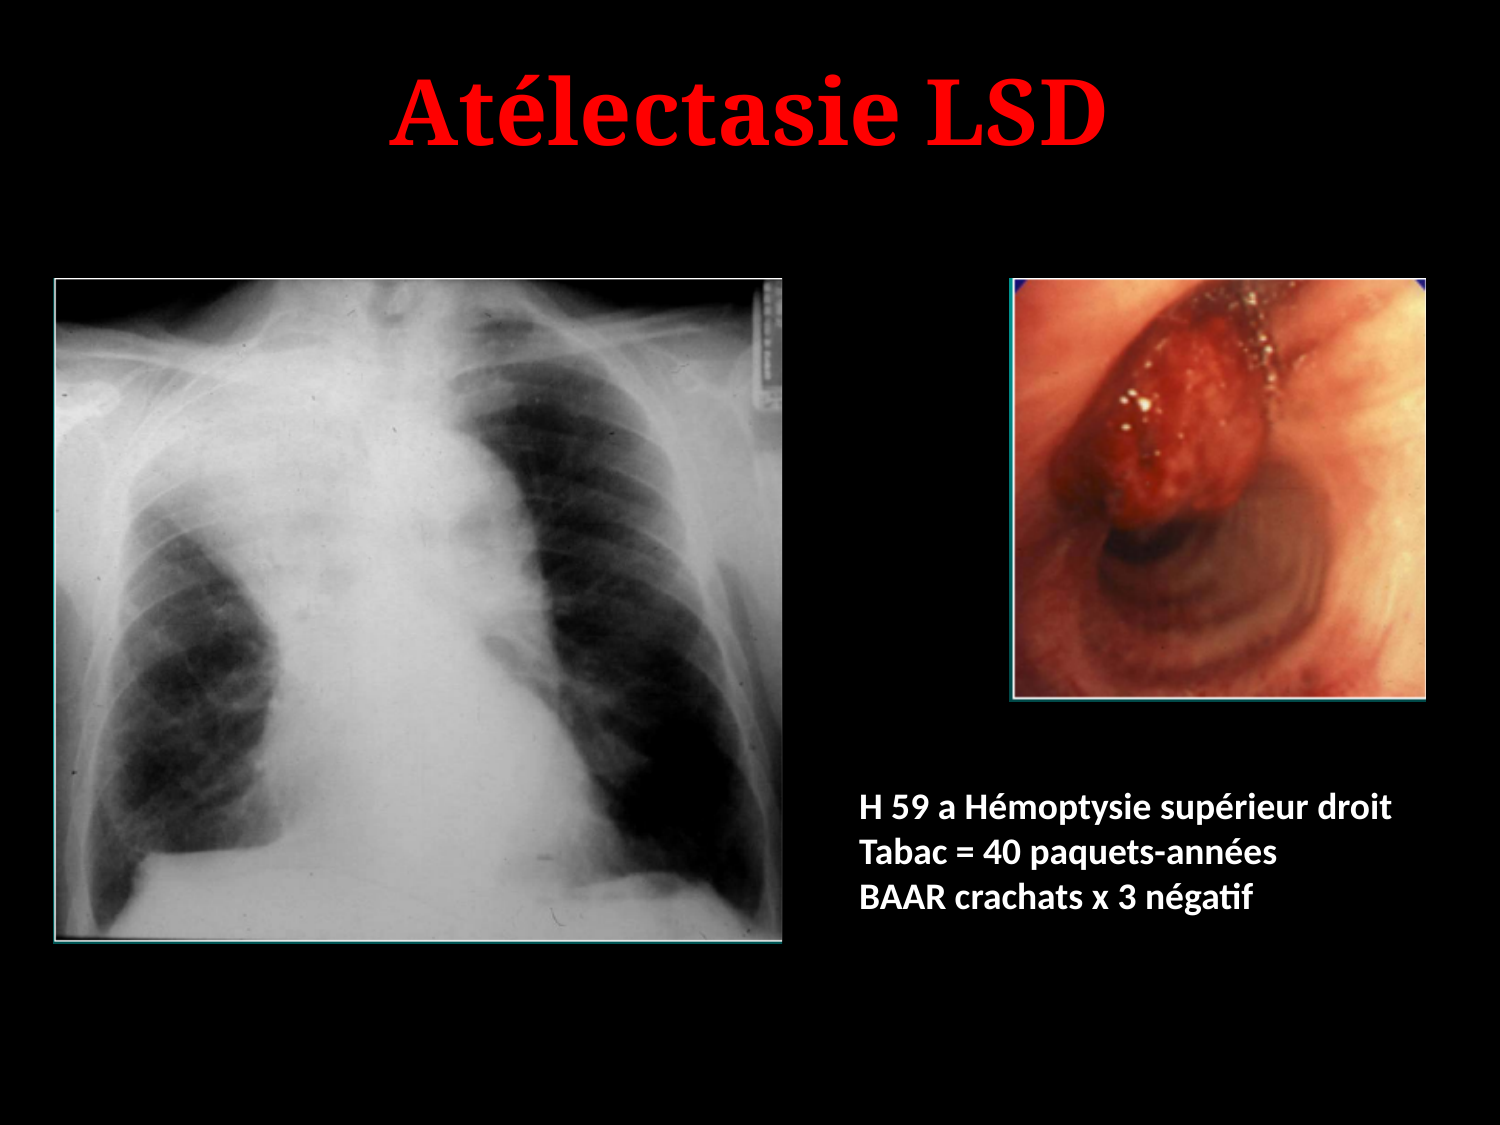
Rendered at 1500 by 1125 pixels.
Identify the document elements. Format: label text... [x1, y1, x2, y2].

picture [52, 278, 783, 944]
picture [1008, 278, 1427, 703]
text_box H 59 a Hémoptysie supérieur droit Tabac = 40 paquets-années BAAR crachats x 3 négatif [844, 775, 1483, 925]
title Atélectasie LSD [75, 45, 1425, 173]
